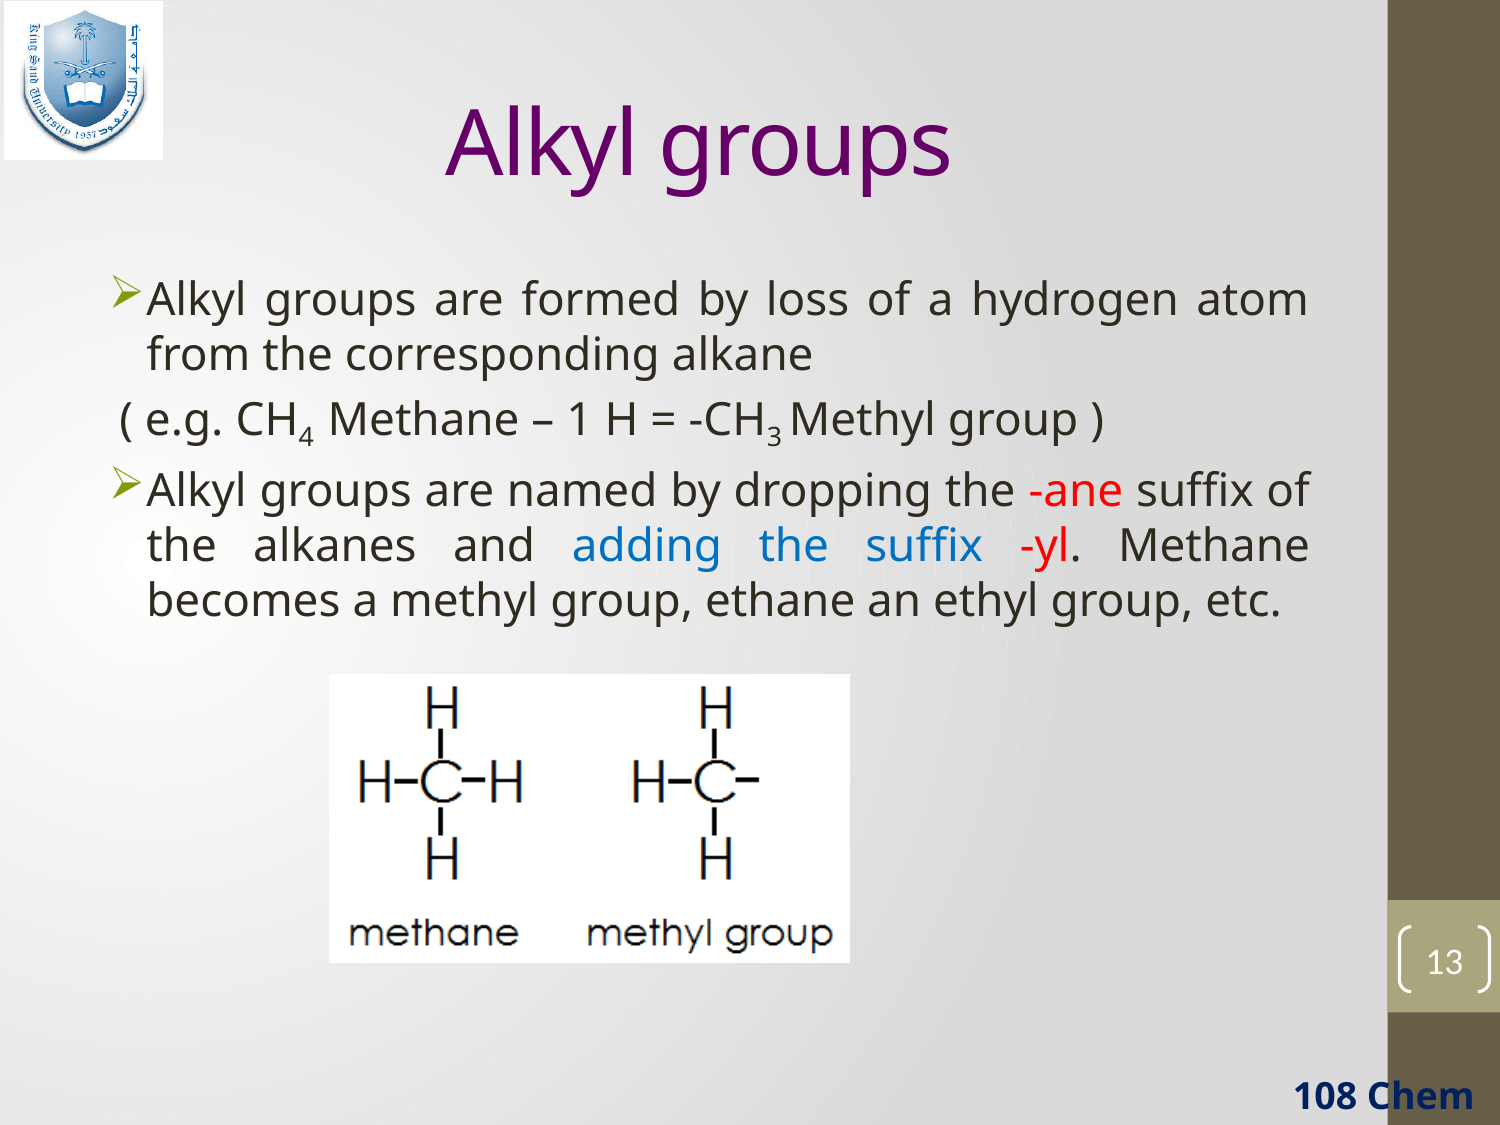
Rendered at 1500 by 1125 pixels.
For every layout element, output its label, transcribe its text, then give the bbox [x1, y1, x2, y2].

picture [329, 674, 851, 963]
title Alkyl groups [75, 45, 1325, 233]
list Alkyl groups are formed by loss of a hydrogen atom from the corresponding alkane ( e.g. CH4 Methane – 1 H = -CH3 Methyl group ) Alkyl groups are named by dropping the -ane suffix of the alkanes and adding the suffix -yl. Methane becomes a methyl group, ethane an ethyl group, etc. [75, 262, 1325, 1050]
text_box 108 Chem [1278, 1064, 1490, 1125]
picture [4, 0, 163, 160]
slide_number 13 [1397, 925, 1492, 994]
